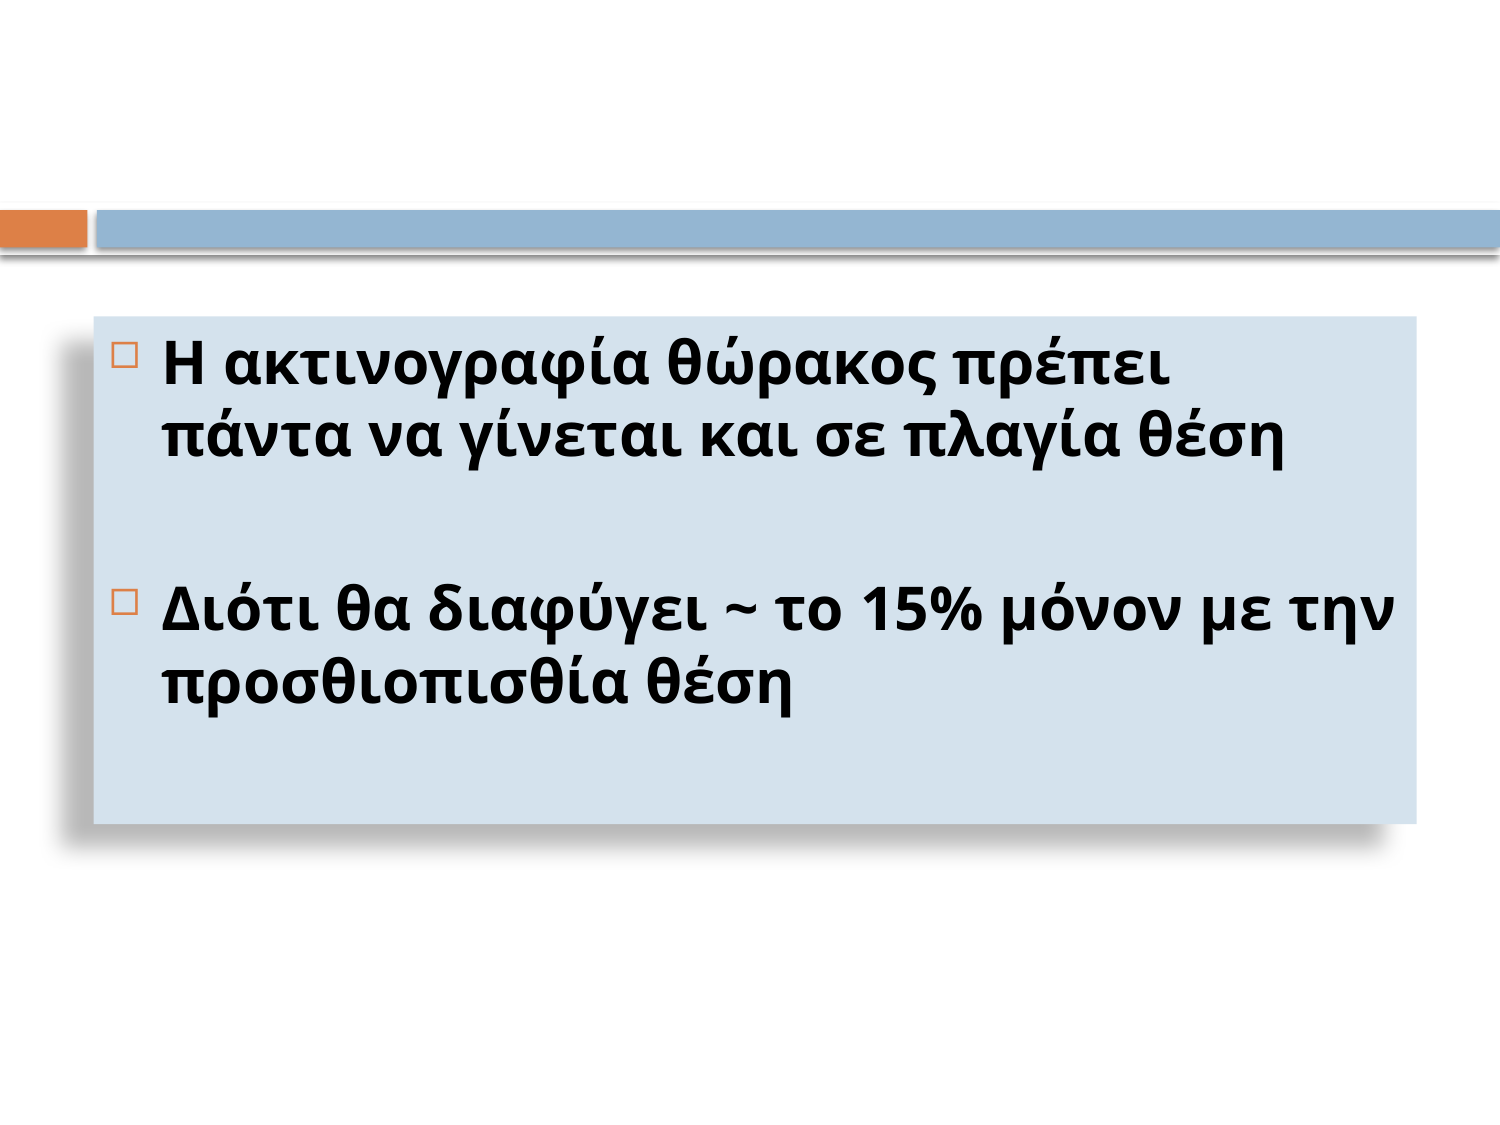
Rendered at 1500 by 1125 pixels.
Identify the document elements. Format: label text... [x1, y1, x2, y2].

list Η ακτινογραφία θώρακος πρέπει πάντα να γίνεται και σε πλαγία θέση Διότι θα διαφύγει ~ το 15% μόνον με την προσθιοπισθία θέση [93, 316, 1417, 825]
